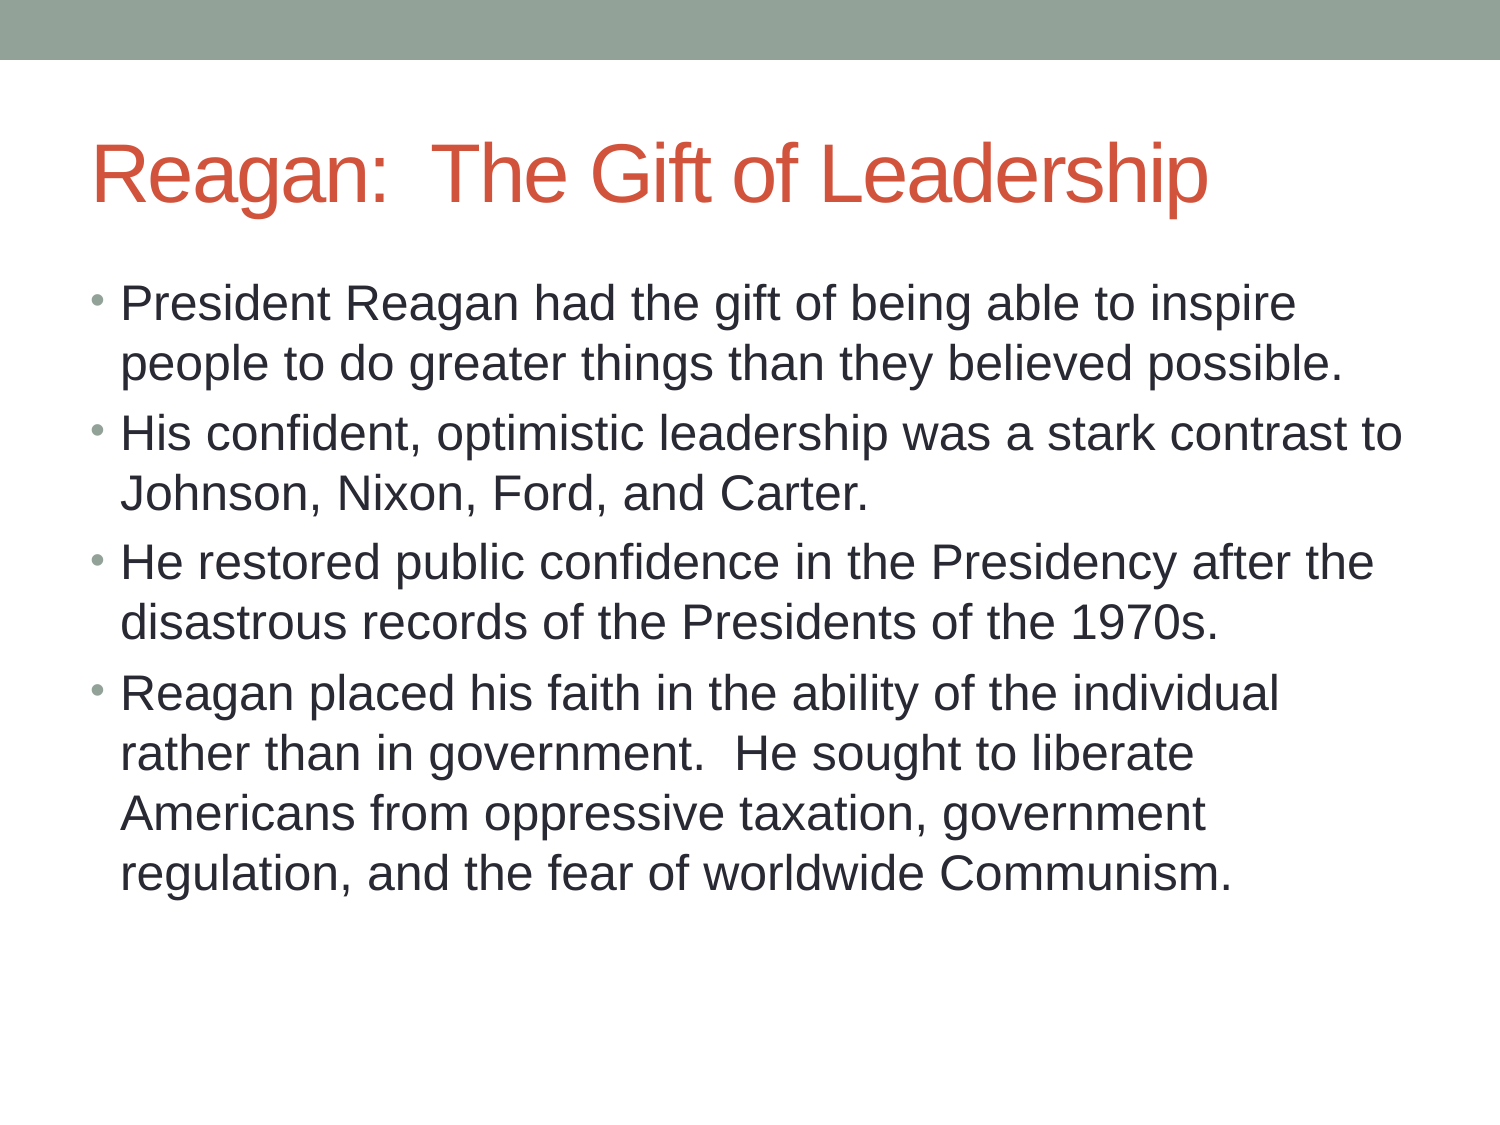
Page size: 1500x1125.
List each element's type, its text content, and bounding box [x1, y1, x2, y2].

title Reagan: The Gift of Leadership [75, 87, 1425, 250]
list President Reagan had the gift of being able to inspire people to do greater things than they believed possible. His confident, optimistic leadership was a stark contrast to Johnson, Nixon, Ford, and Carter. He restored public confidence in the Presidency after the disastrous records of the Presidents of the 1970s. Reagan placed his faith in the ability of the individual rather than in government. He sought to liberate Americans from oppressive taxation, government regulation, and the fear of worldwide Communism. [75, 262, 1425, 1063]
